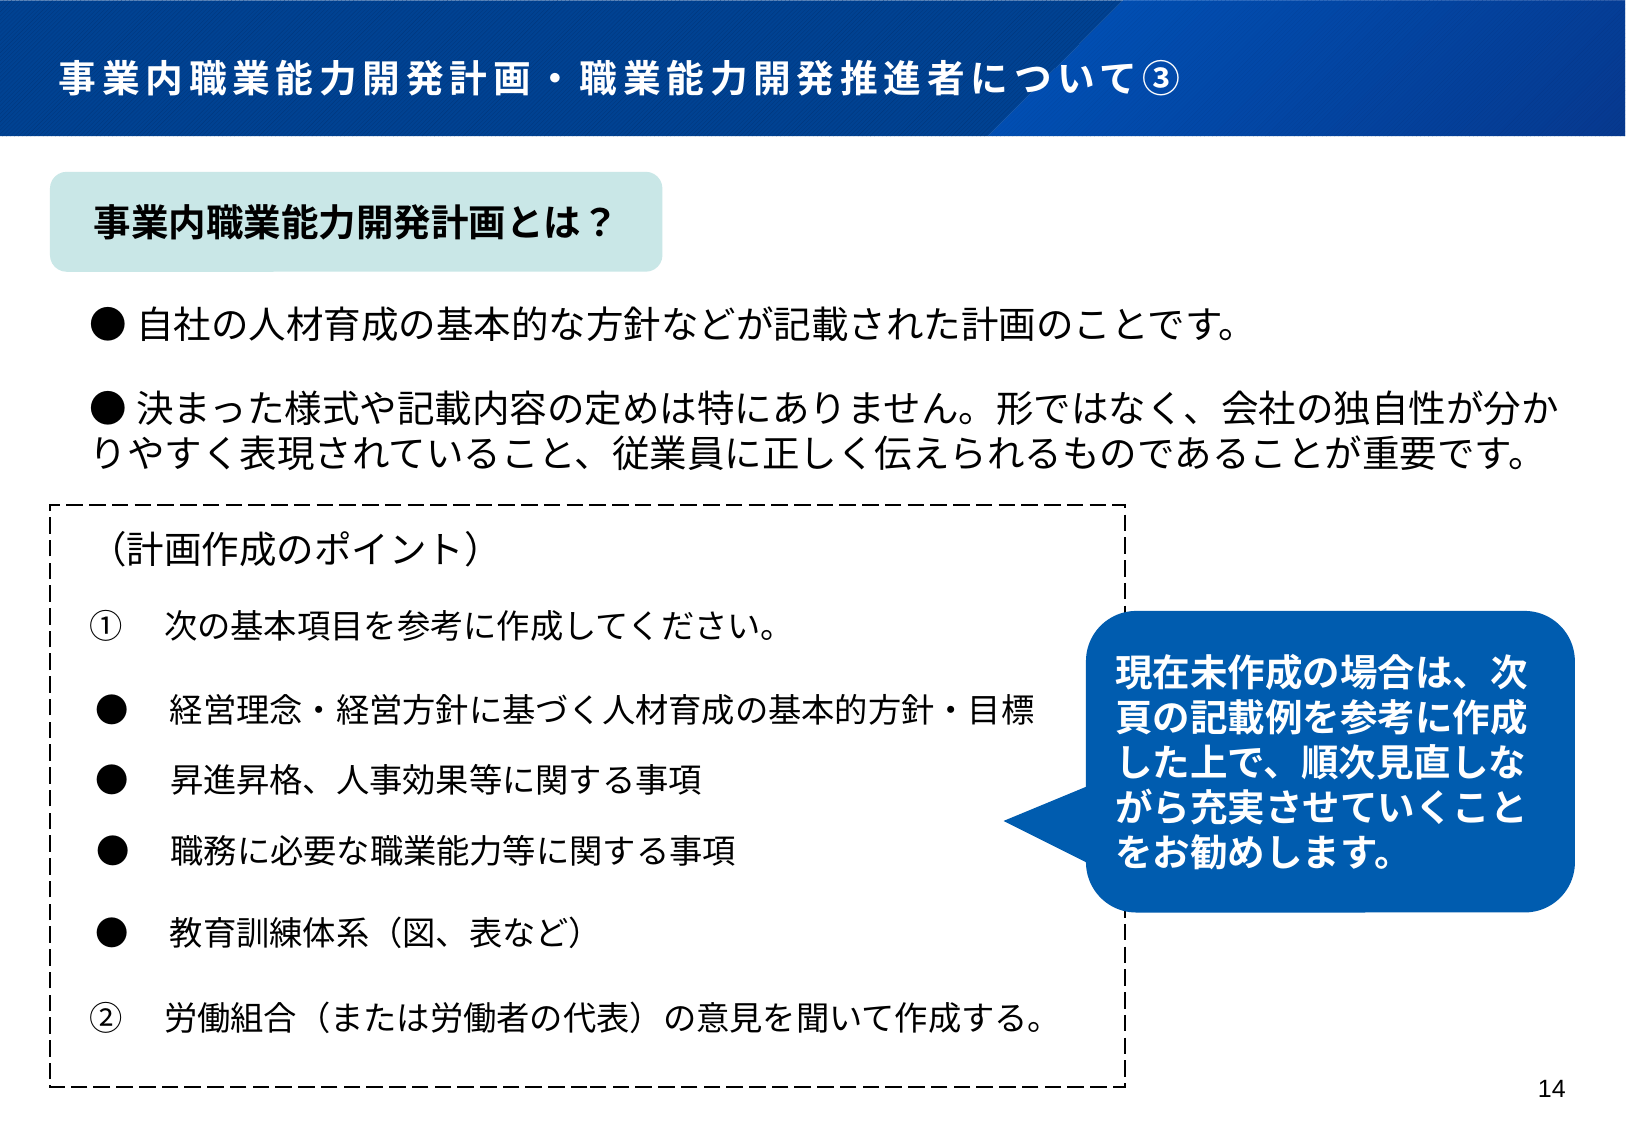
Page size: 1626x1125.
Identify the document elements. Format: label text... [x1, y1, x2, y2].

text_box ●自社の人材育成の基本的な方針などが記載された計画のことです。 [74, 279, 1438, 369]
text_box ●決まった様式や記載内容の定めは特にありません。形ではなく、会社の独自性が分かりやすく表現されていること、従業員に正しく伝えられるものであることが重要です。 [74, 386, 1576, 475]
text_box 現在未作成の場合は、次頁の記載例を参考に作成した上で、順次見直しながら充実させていくことをお勧めします。 [1001, 609, 1576, 914]
text_box [49, 504, 1126, 1088]
slide_number 14 [1462, 1072, 1566, 1118]
title 事業内職業能力開発計画・職業能力開発推進者について③ [0, 24, 1625, 122]
text_box 事業内職業能力開発計画とは？ [48, 170, 664, 273]
